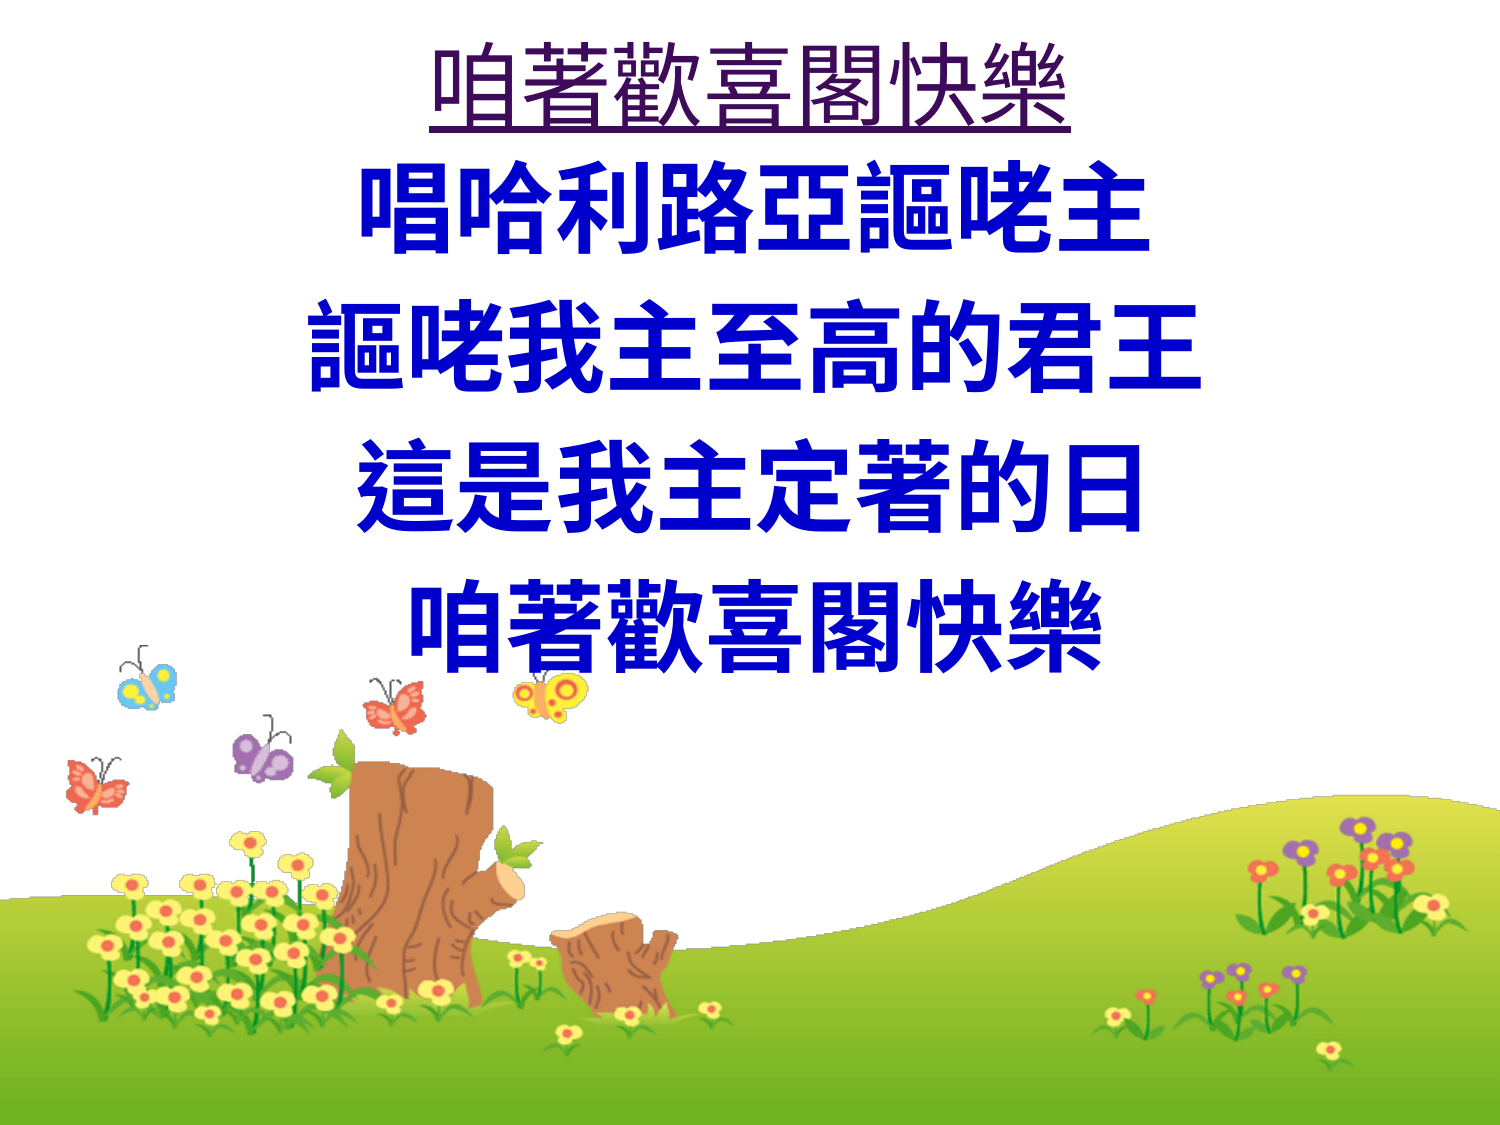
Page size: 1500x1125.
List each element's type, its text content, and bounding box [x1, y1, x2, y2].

subtitle 唱哈利路亞謳咾主 謳咾我主至高的君王 這是我主定著的日 咱著歡喜閣快樂 [230, 137, 1281, 643]
picture [0, 645, 1500, 1125]
title 咱著歡喜閣快樂 [112, 0, 1388, 166]
